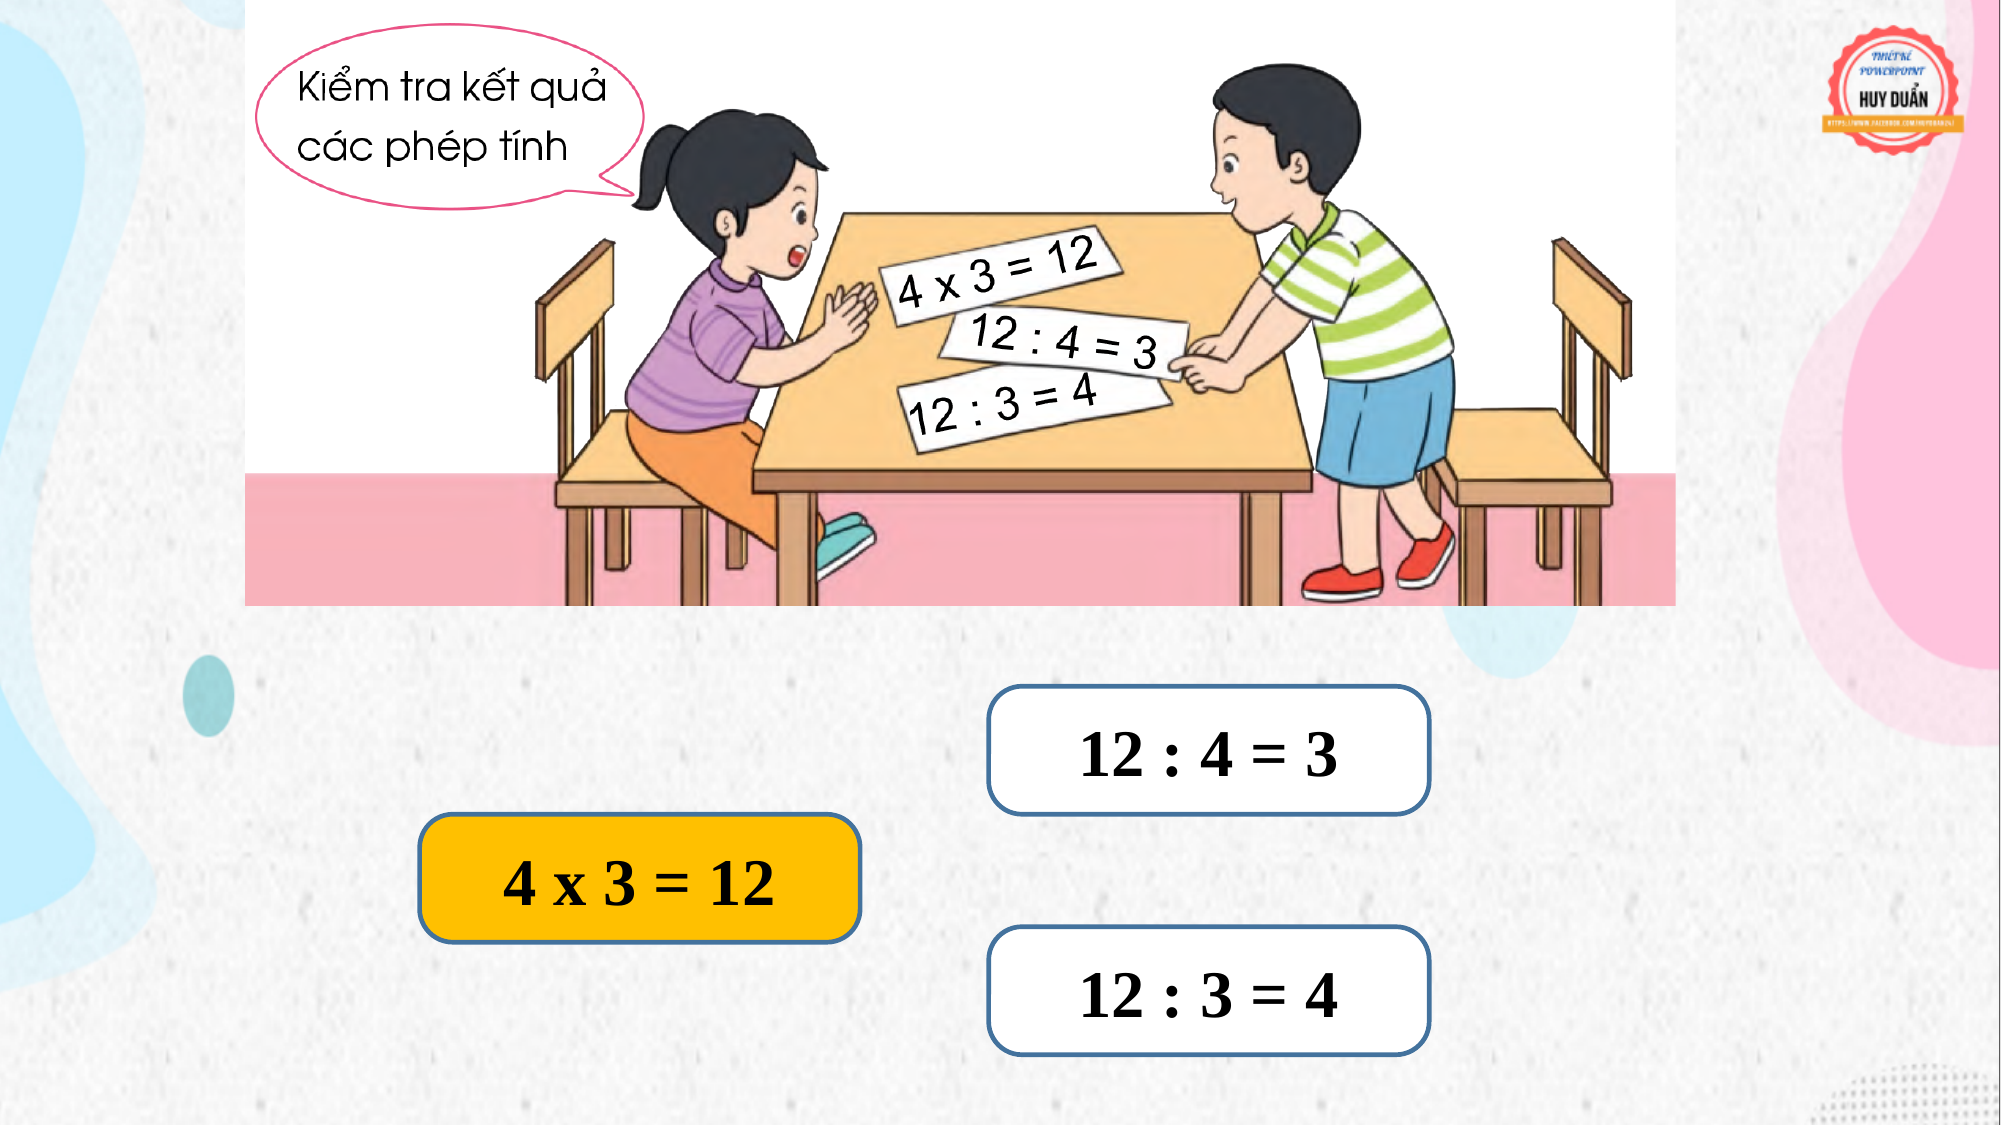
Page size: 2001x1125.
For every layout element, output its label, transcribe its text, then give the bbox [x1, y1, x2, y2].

text_box 4 x 3 = 12 [418, 813, 862, 944]
text_box 12 : 3 = 4 [987, 925, 1431, 1056]
picture [0, 0, 2001, 1125]
text_box 12 : 4 = 3 [987, 685, 1431, 816]
